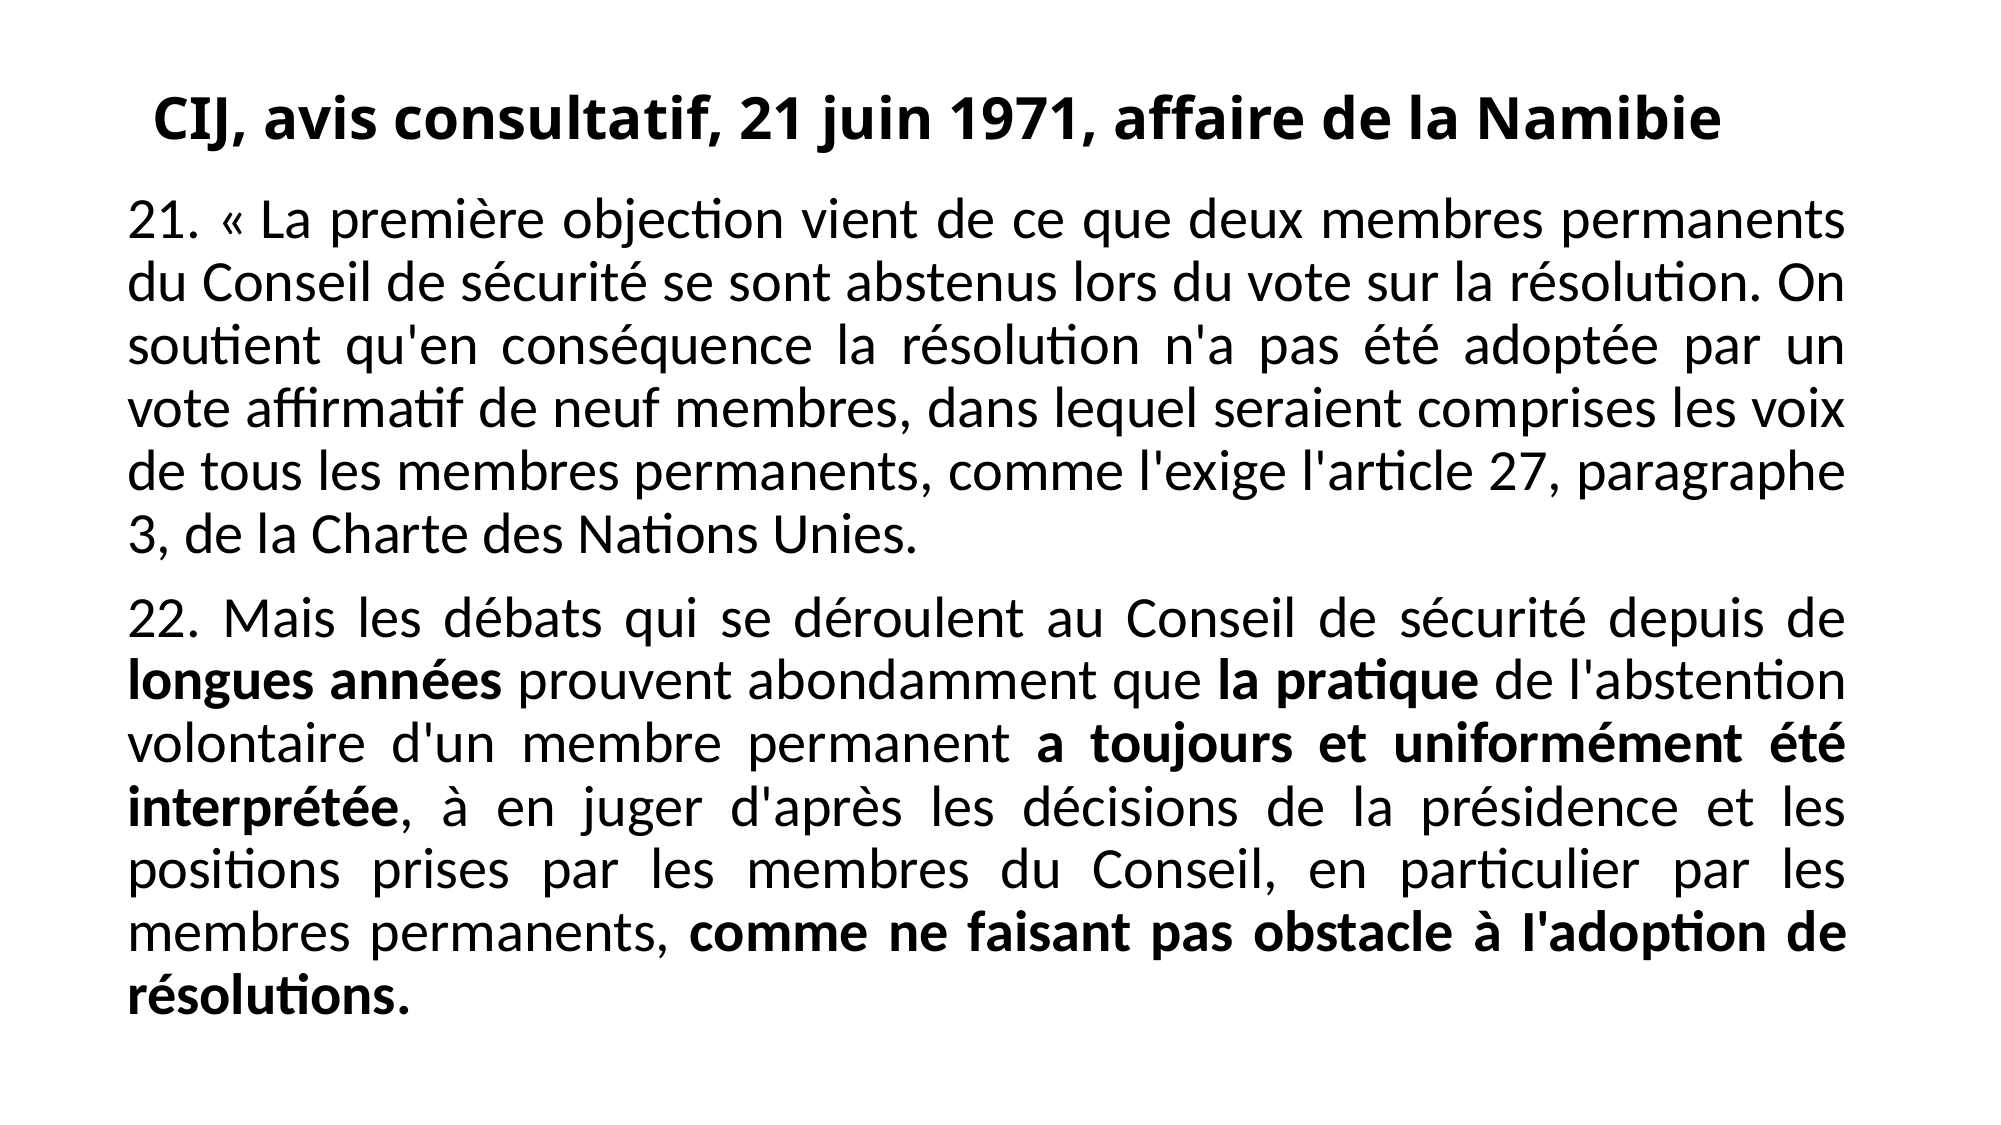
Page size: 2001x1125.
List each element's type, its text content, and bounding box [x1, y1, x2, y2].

list 21. « La première objection vient de ce que deux membres permanents du Conseil de sécurité se sont abstenus lors du vote sur la résolution. On soutient qu'en conséquence la résolution n'a pas été adoptée par un vote affirmatif de neuf membres, dans lequel seraient comprises les voix de tous les membres permanents, comme l'exige l'article 27, paragraphe 3, de la Charte des Nations Unies. 22. Mais les débats qui se déroulent au Conseil de sécurité depuis de longues années prouvent abondamment que la pratique de l'abstention volontaire d'un membre permanent a toujours et uniformément été interprétée, à en juger d'après les décisions de la présidence et les positions prises par les membres du Conseil, en particulier par les membres permanents, comme ne faisant pas obstacle à I'adoption de résolutions. [112, 180, 1863, 1014]
title CIJ, avis consultatif, 21 juin 1971, affaire de la Namibie [137, 59, 1863, 180]
